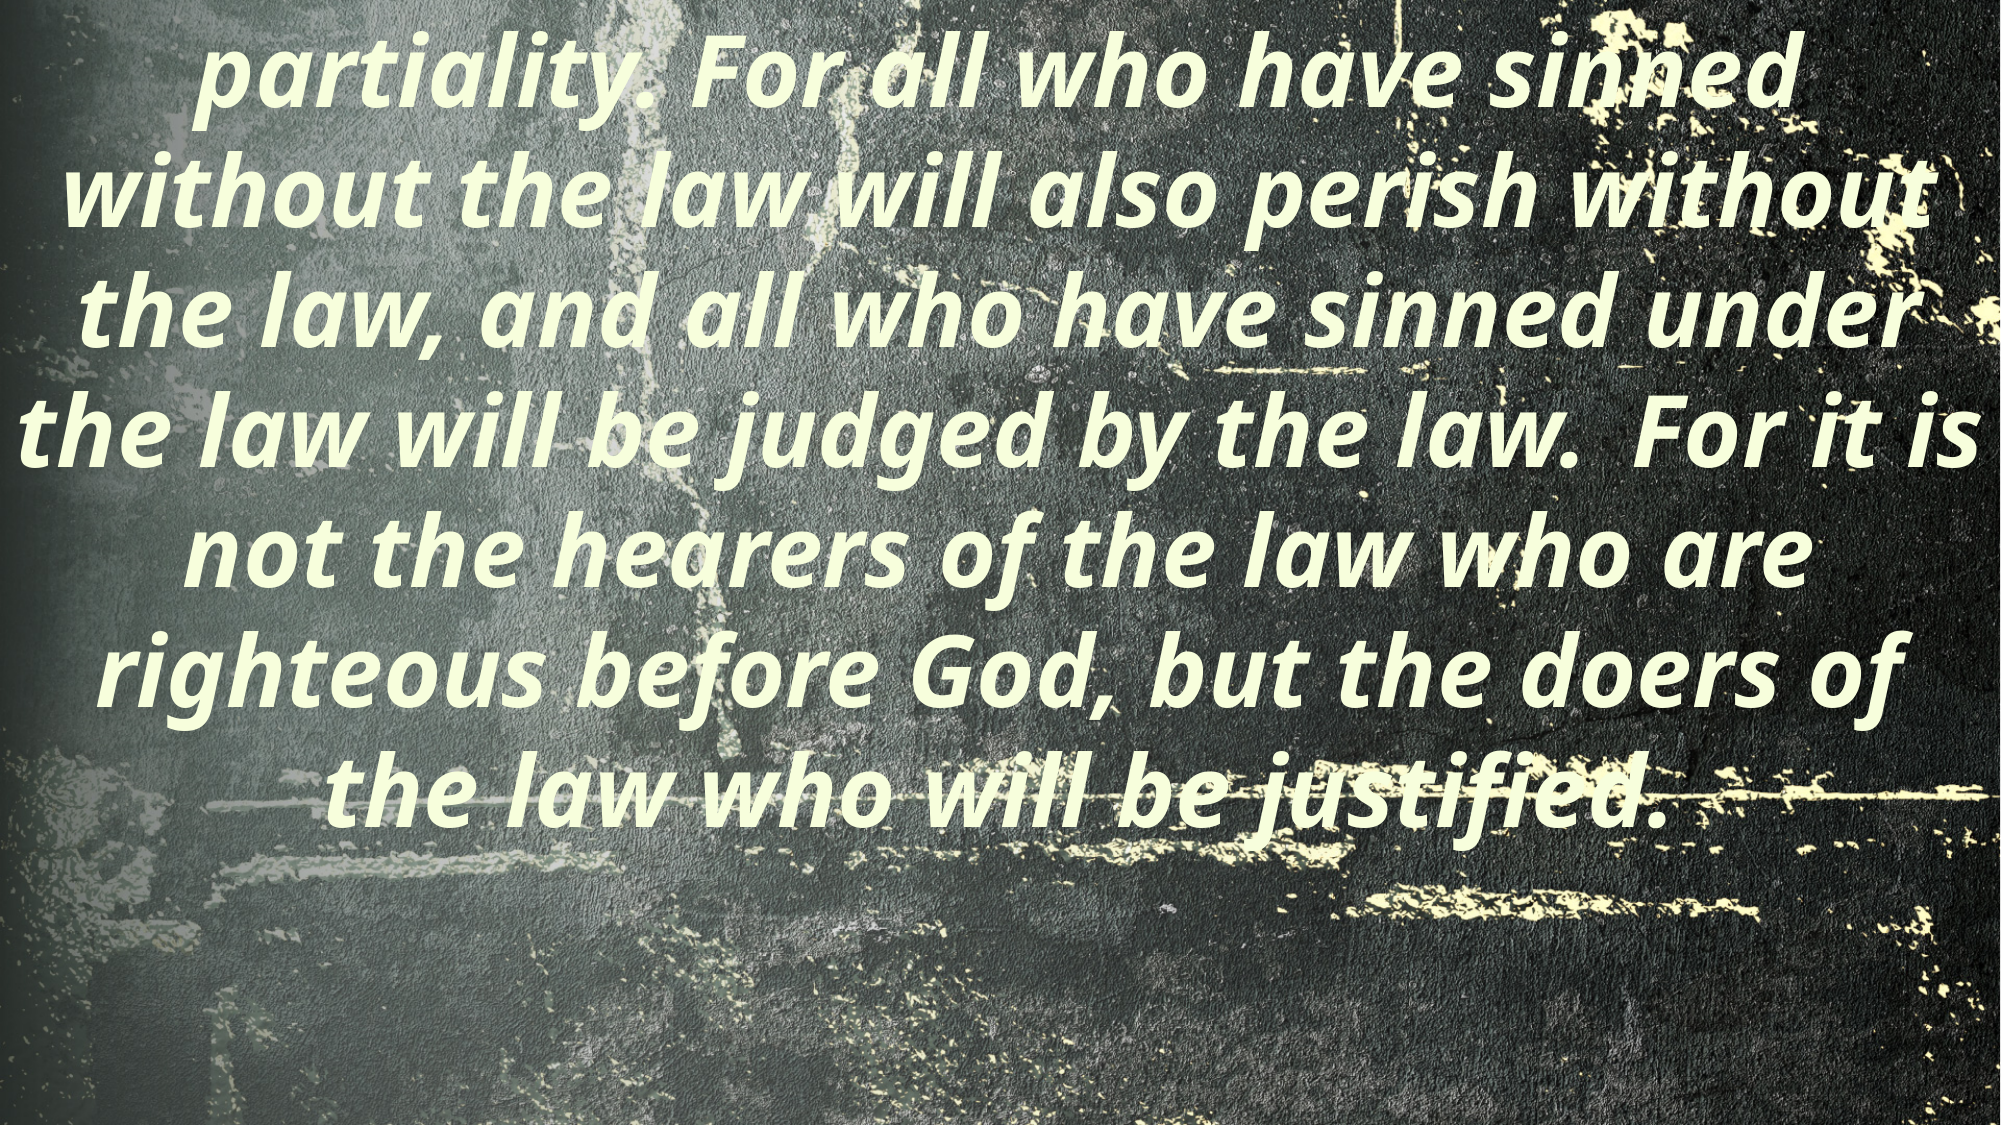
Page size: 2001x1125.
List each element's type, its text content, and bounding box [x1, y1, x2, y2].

text_box partiality. For all who have sinned without the law will also perish without the law, and all who have sinned under the law will be judged by the law. For it is not the hearers of the law who are righteous before God, but the doers of the law who will be justified. [0, 0, 2000, 855]
picture [0, 0, 2001, 1125]
